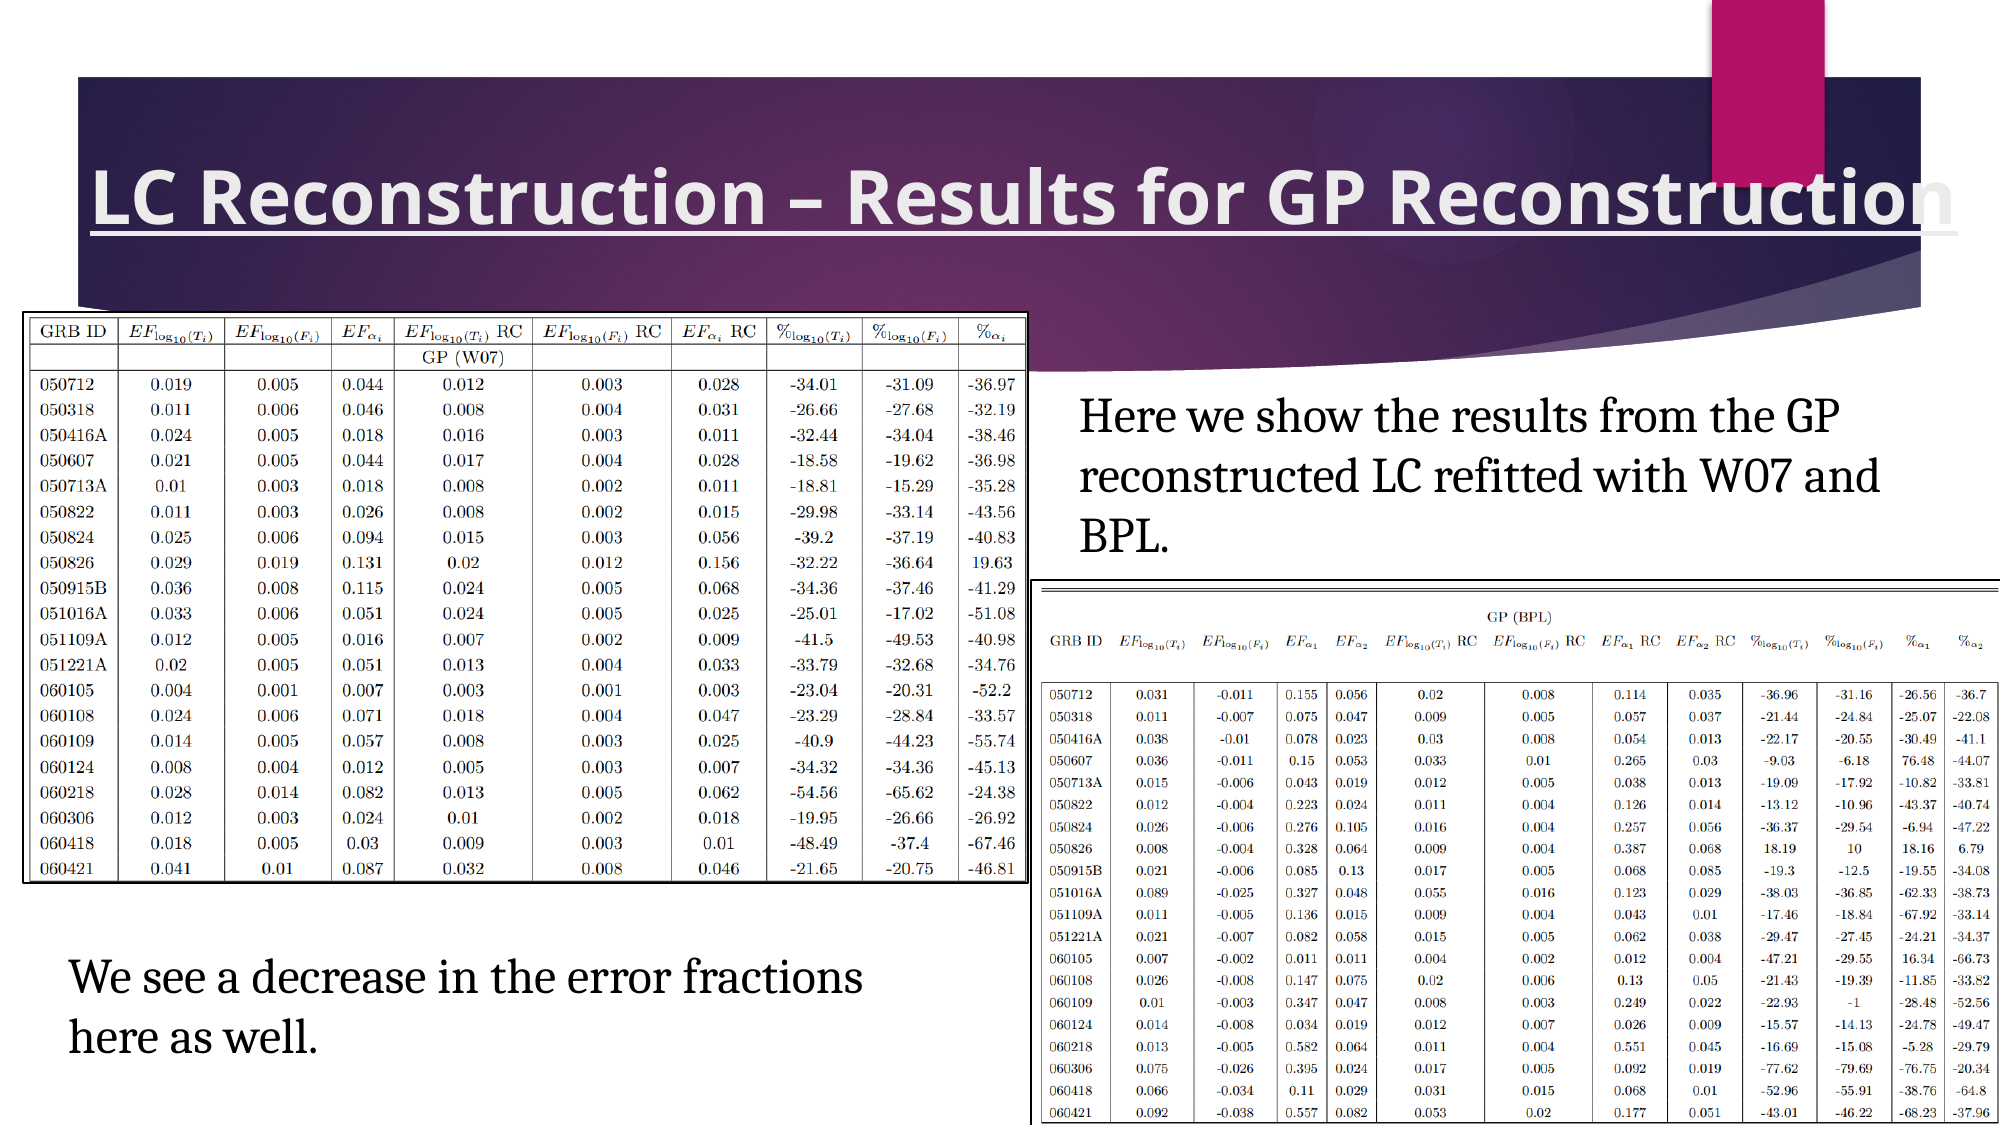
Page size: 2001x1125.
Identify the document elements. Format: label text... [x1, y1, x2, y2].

picture [24, 312, 1028, 883]
picture [1031, 580, 2000, 1125]
text_box Here we show the results from the GP reconstructed LC refitted with W07 and BPL. [1064, 374, 1979, 570]
text_box We see a decrease in the error fractions here as well. [53, 936, 968, 1072]
title LC Reconstruction – Results for GP Reconstruction [74, 86, 2000, 304]
